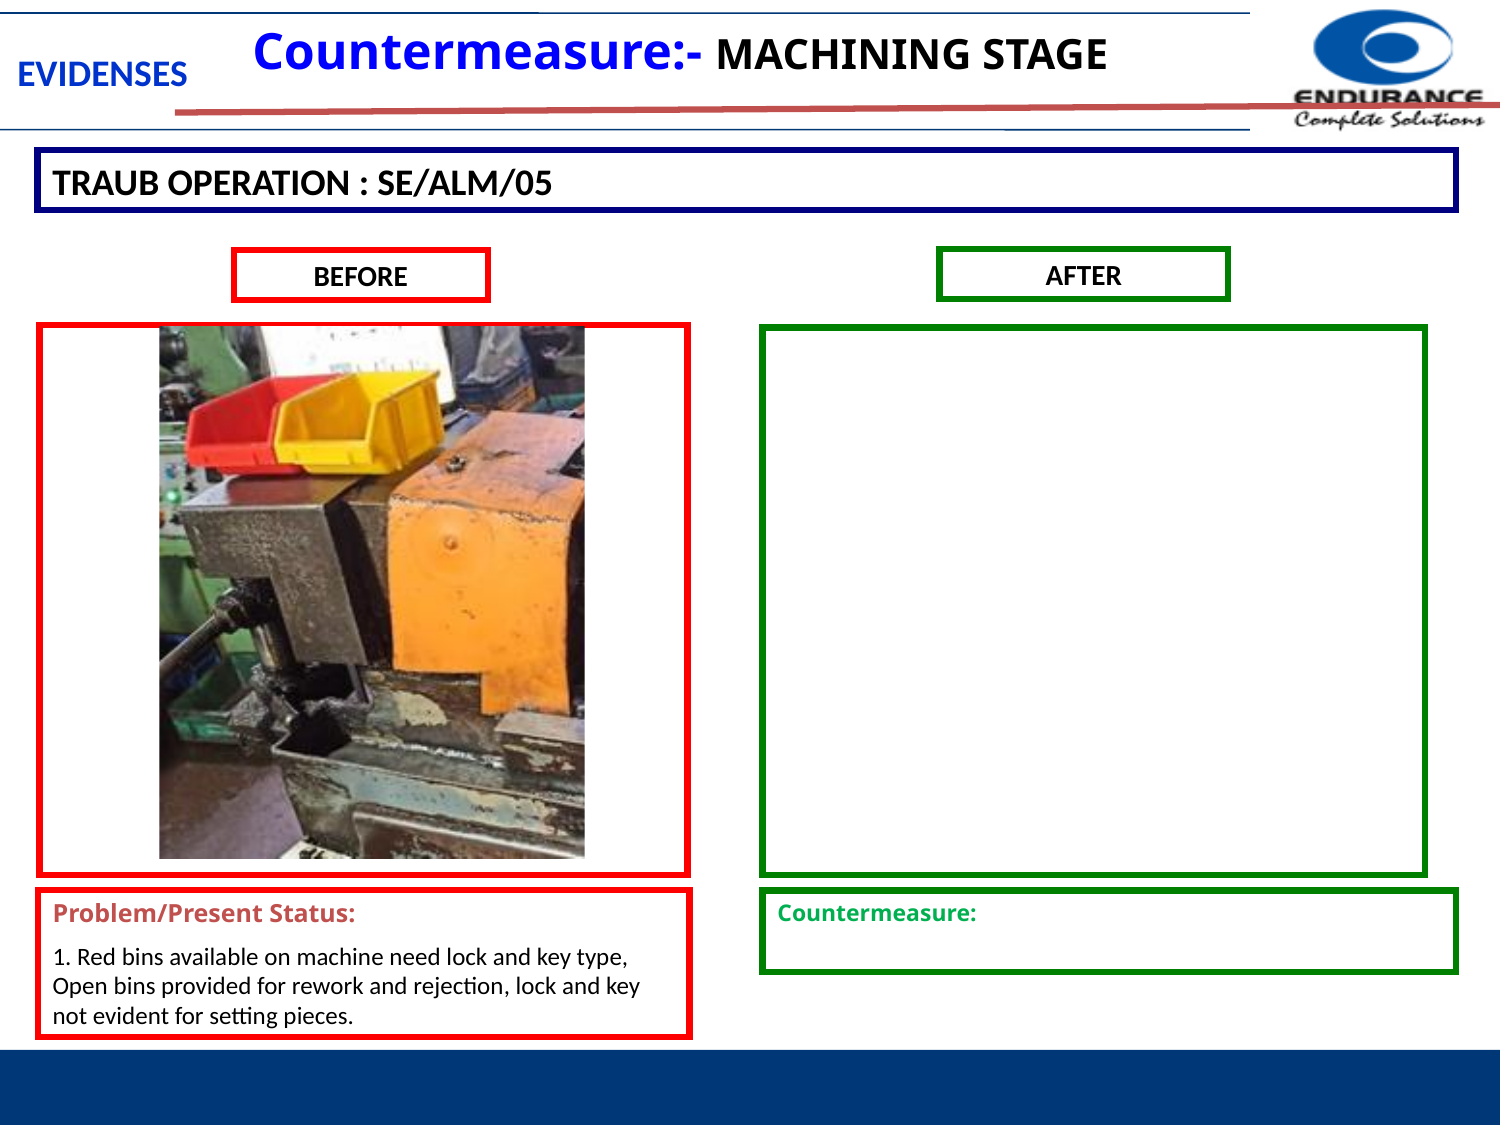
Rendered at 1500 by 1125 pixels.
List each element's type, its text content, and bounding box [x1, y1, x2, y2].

text_box AFTER [939, 248, 1228, 300]
picture [159, 325, 585, 859]
text_box EVIDENSES [2, 41, 203, 101]
text_box [762, 327, 1425, 875]
text_box Problem/Present Status: 1. Red bins available on machine need lock and key type, Open bins provided for rework and rejection, lock and key not evident for setting pieces. [37, 889, 690, 1038]
picture [1280, 5, 1494, 133]
text_box [39, 324, 688, 875]
text_box BEFORE [233, 249, 488, 301]
text_box Countermeasure: [762, 890, 1457, 973]
text_box TRAUB OPERATION : SE/ALM/05 [37, 149, 1457, 211]
text_box Countermeasure:- MACHINING STAGE [237, 12, 1125, 88]
